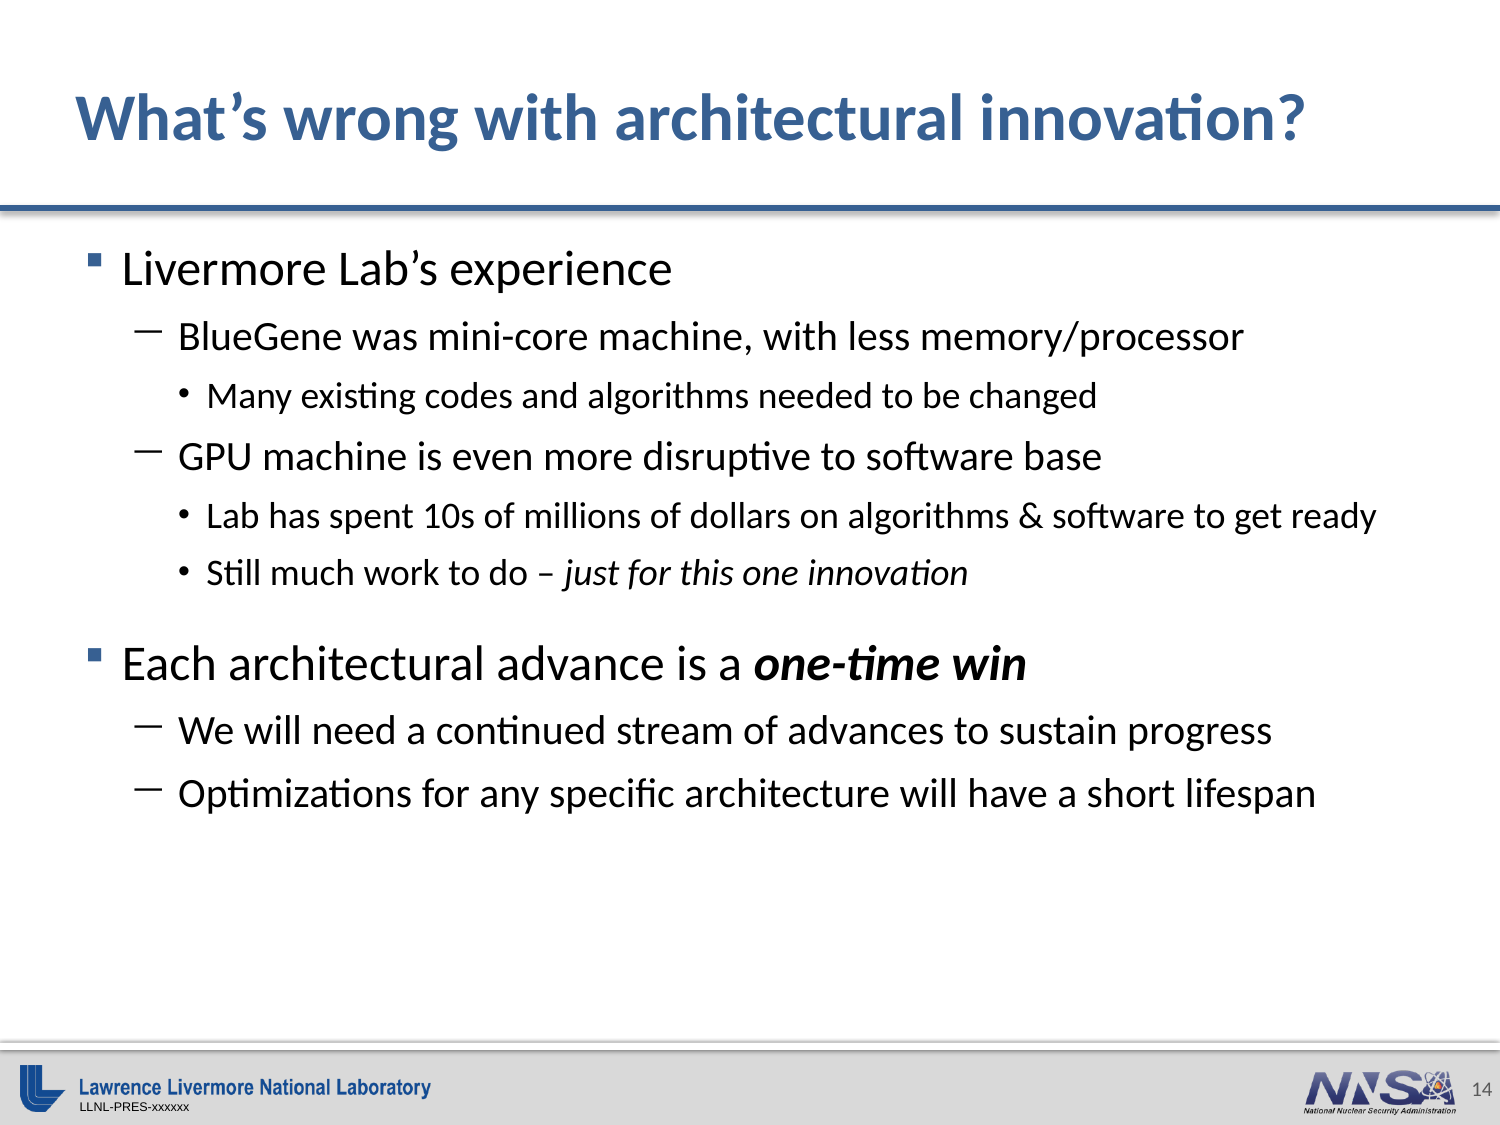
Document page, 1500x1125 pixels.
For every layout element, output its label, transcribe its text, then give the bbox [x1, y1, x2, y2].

picture [1296, 1057, 1463, 1122]
title What’s wrong with architectural innovation? [75, 36, 1425, 202]
list Livermore Lab’s experience BlueGene was mini-core machine, with less memory/processor Many existing codes and algorithms needed to be changed GPU machine is even more disruptive to software base Lab has spent 10s of millions of dollars on algorithms & software to get ready Still much work to do – just for this one innovation Each architectural advance is a one-time win We will need a continued stream of advances to sustain progress Optimizations for any specific architecture will have a short lifespan [75, 235, 1427, 1037]
picture [20, 1065, 469, 1112]
